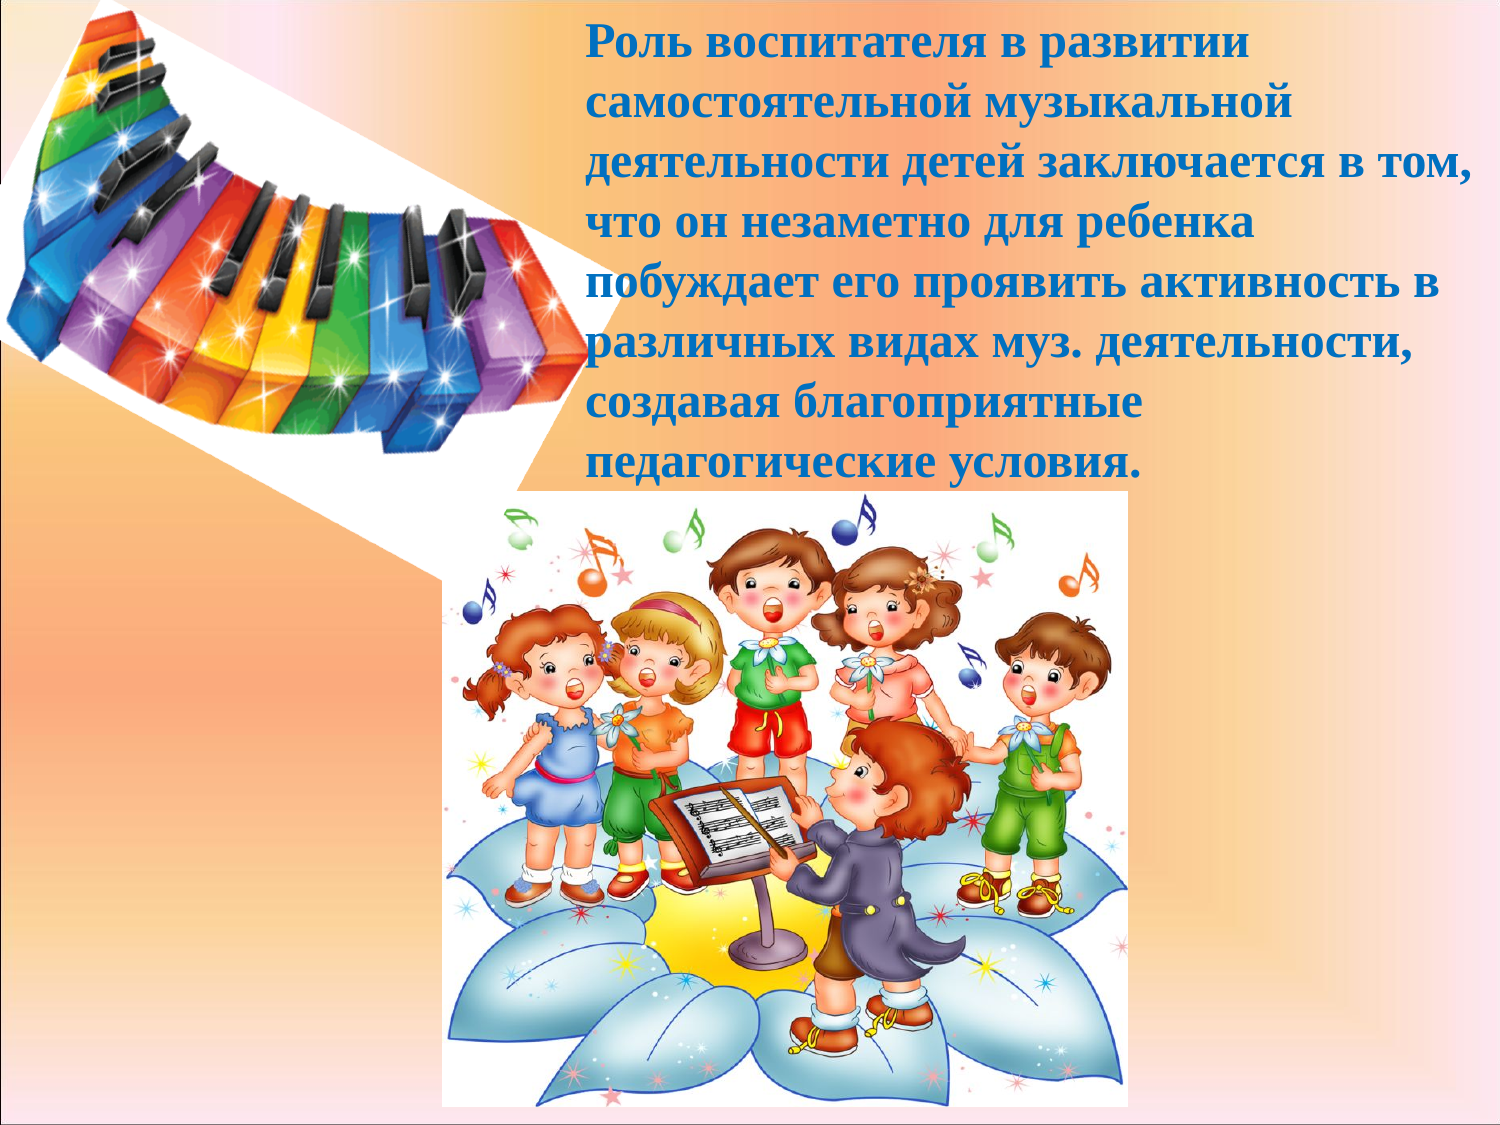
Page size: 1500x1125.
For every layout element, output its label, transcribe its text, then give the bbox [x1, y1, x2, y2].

picture [0, 0, 583, 470]
text_box Роль воспитателя в развитии самостоятельной музыкальной деятельности детей заключается в том, что он незаметно для ребенка побуждает его проявить активность в различных видах муз. деятельности, создавая благоприятные педагогические условия. [570, 0, 1498, 495]
picture [0, 0, 1500, 1125]
